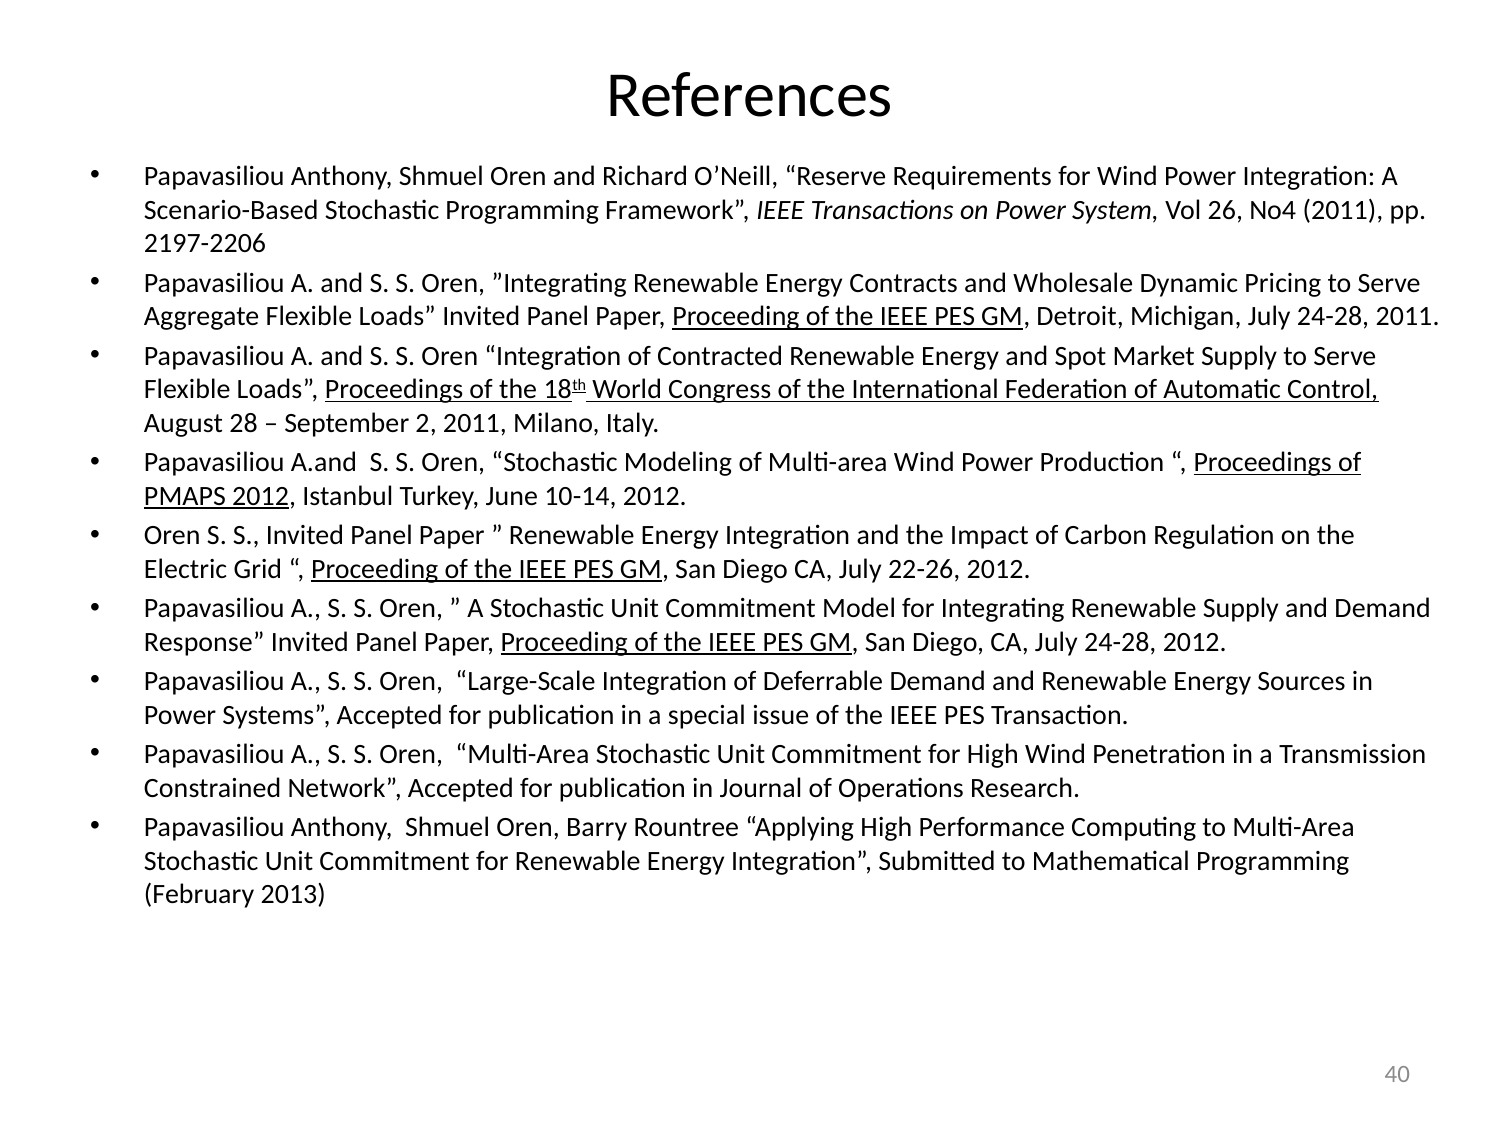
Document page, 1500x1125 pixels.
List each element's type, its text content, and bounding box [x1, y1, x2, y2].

list Papavasiliou Anthony, Shmuel Oren and Richard O’Neill, “Reserve Requirements for Wind Power Integration: A Scenario-Based Stochastic Programming Framework”, IEEE Transactions on Power System, Vol 26, No4 (2011), pp. 2197-2206 Papavasiliou A. and S. S. Oren, ”Integrating Renewable Energy Contracts and Wholesale Dynamic Pricing to Serve Aggregate Flexible Loads” Invited Panel Paper, Proceeding of the IEEE PES GM, Detroit, Michigan, July 24-28, 2011. Papavasiliou A. and S. S. Oren “Integration of Contracted Renewable Energy and Spot Market Supply to Serve Flexible Loads”, Proceedings of the 18th World Congress of the International Federation of Automatic Control, August 28 – September 2, 2011, Milano, Italy. Papavasiliou A.and S. S. Oren, “Stochastic Modeling of Multi-area Wind Power Production “, Proceedings of PMAPS 2012, Istanbul Turkey, June 10-14, 2012. Oren S. S., Invited Panel Paper ” Renewable Energy Integration and the Impact of Carbon Regulation on the Electric Grid “, Proceeding of the IEEE PES GM, San Diego CA, July 22-26, 2012. Papavasiliou A., S. S. Oren, ” A Stochastic Unit Commitment Model for Integrating Renewable Supply and Demand Response” Invited Panel Paper, Proceeding of the IEEE PES GM, San Diego, CA, July 24-28, 2012. Papavasiliou A., S. S. Oren, “Large-Scale Integration of Deferrable Demand and Renewable Energy Sources in Power Systems”, Accepted for publication in a special issue of the IEEE PES Transaction. Papavasiliou A., S. S. Oren, “Multi-Area Stochastic Unit Commitment for High Wind Penetration in a Transmission Constrained Network”, Accepted for publication in Journal of Operations Research. Papavasiliou Anthony, Shmuel Oren, Barry Rountree “Applying High Performance Computing to Multi-Area Stochastic Unit Commitment for Renewable Energy Integration”, Submitted to Mathematical Programming (February 2013) [75, 149, 1459, 925]
title References [75, 45, 1425, 138]
slide_number 40 [1074, 1042, 1425, 1103]
